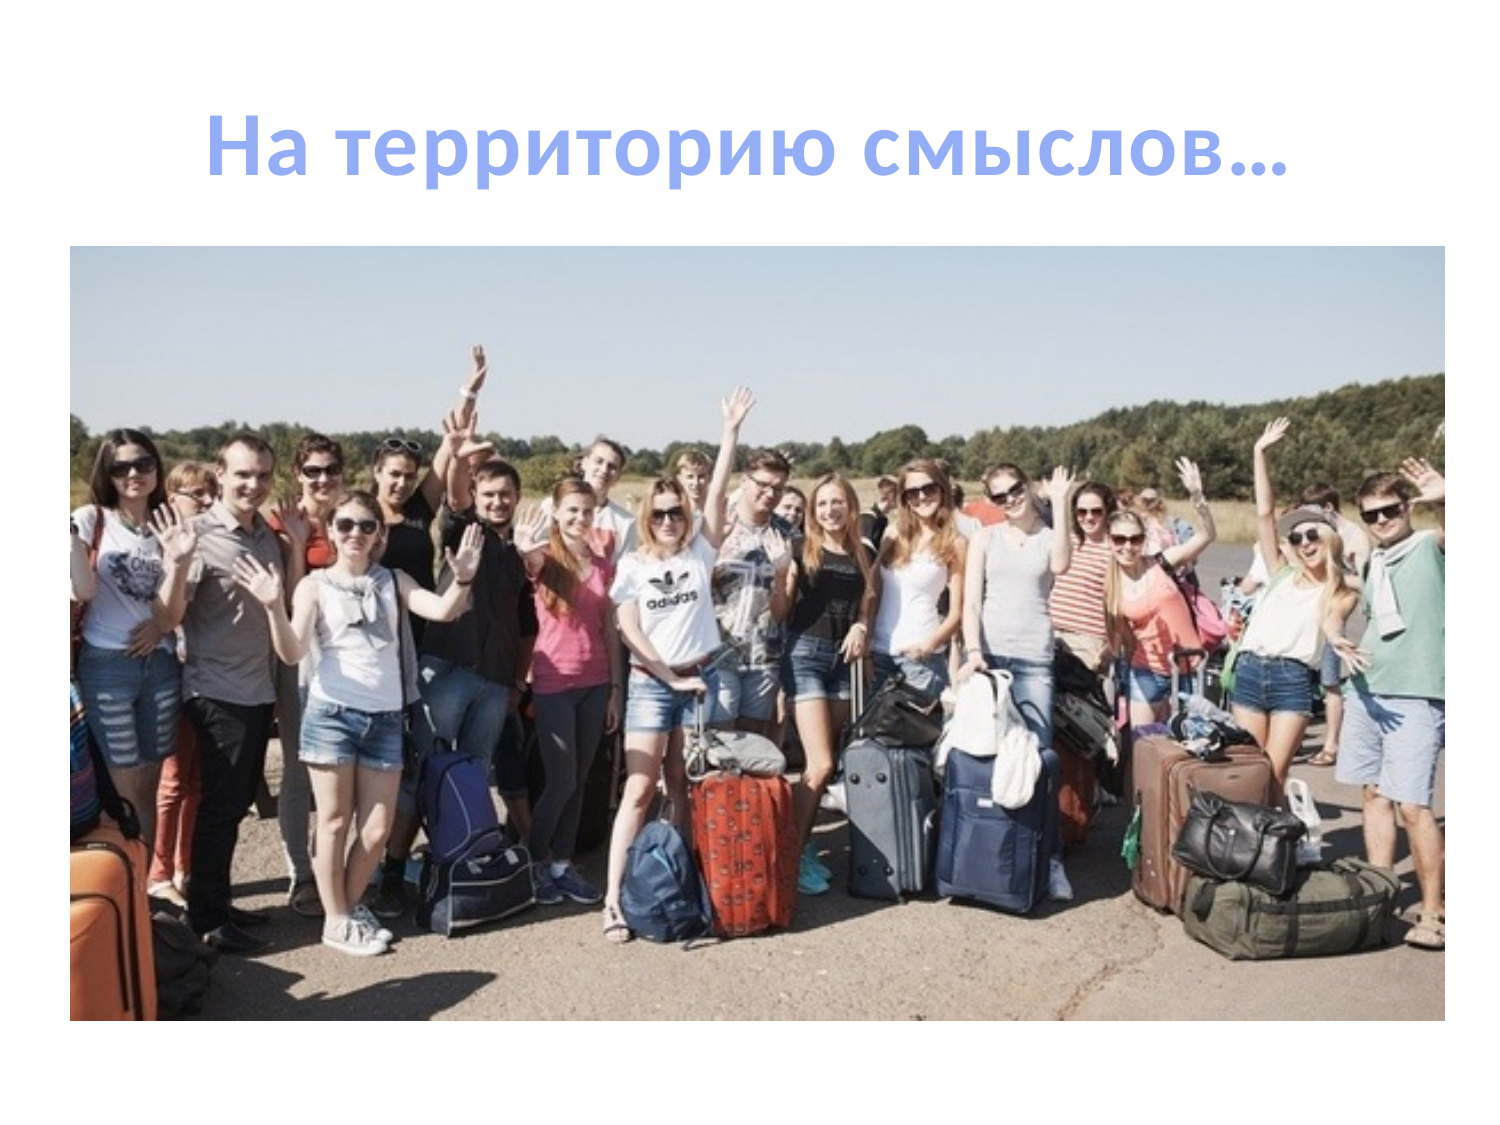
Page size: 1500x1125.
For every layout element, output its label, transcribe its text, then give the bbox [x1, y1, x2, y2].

title На территорию смыслов… [75, 45, 1425, 233]
picture [70, 245, 1445, 1021]
